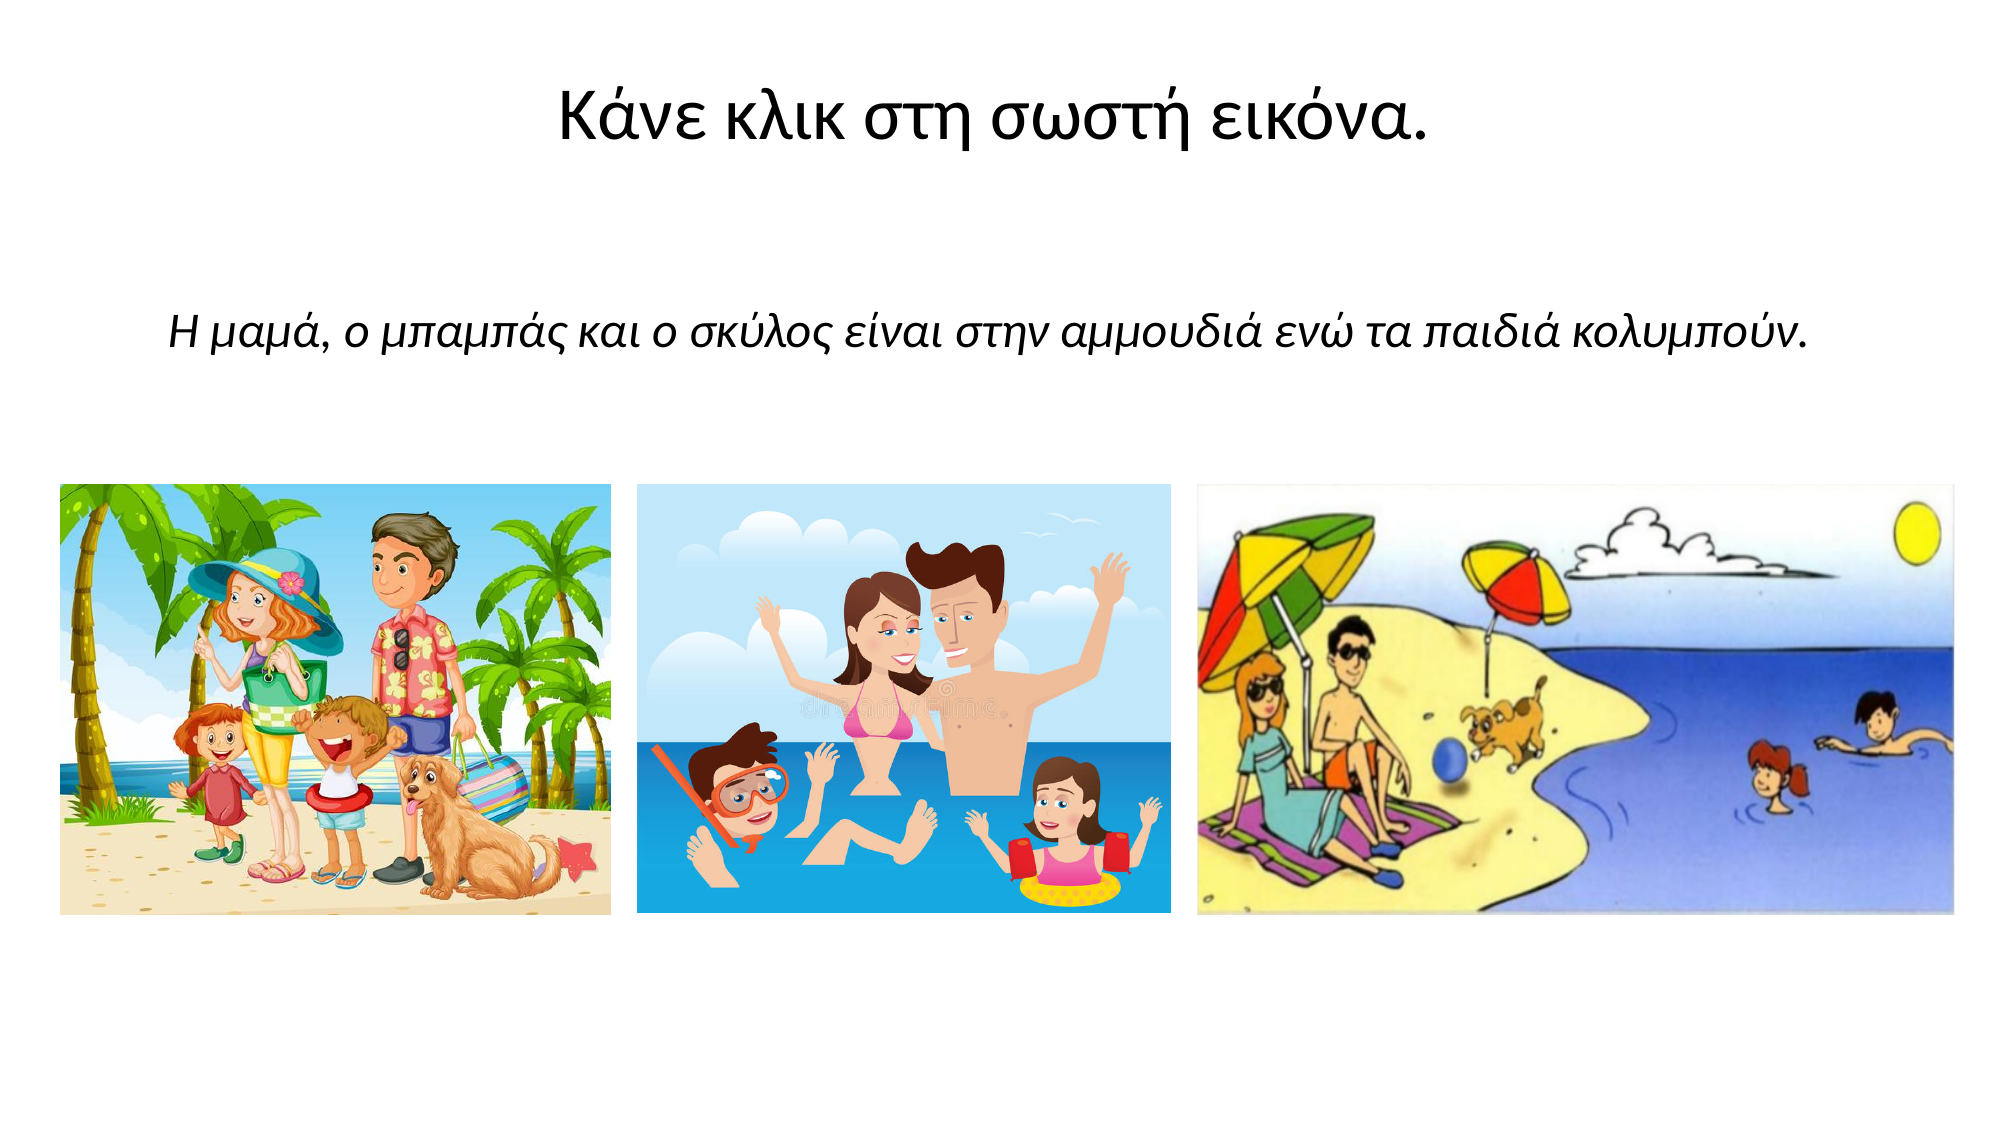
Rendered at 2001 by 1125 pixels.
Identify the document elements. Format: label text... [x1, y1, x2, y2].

picture [637, 484, 1171, 913]
picture [1197, 484, 1955, 915]
text_box Η μαμά, ο μπαμπάς και ο σκύλος είναι στην αμμουδιά ενώ τα παιδιά κολυμπούν. [153, 289, 1871, 365]
text_box Κάνε κλικ στη σωστή εικόνα. [543, 56, 1481, 162]
picture [60, 484, 611, 915]
